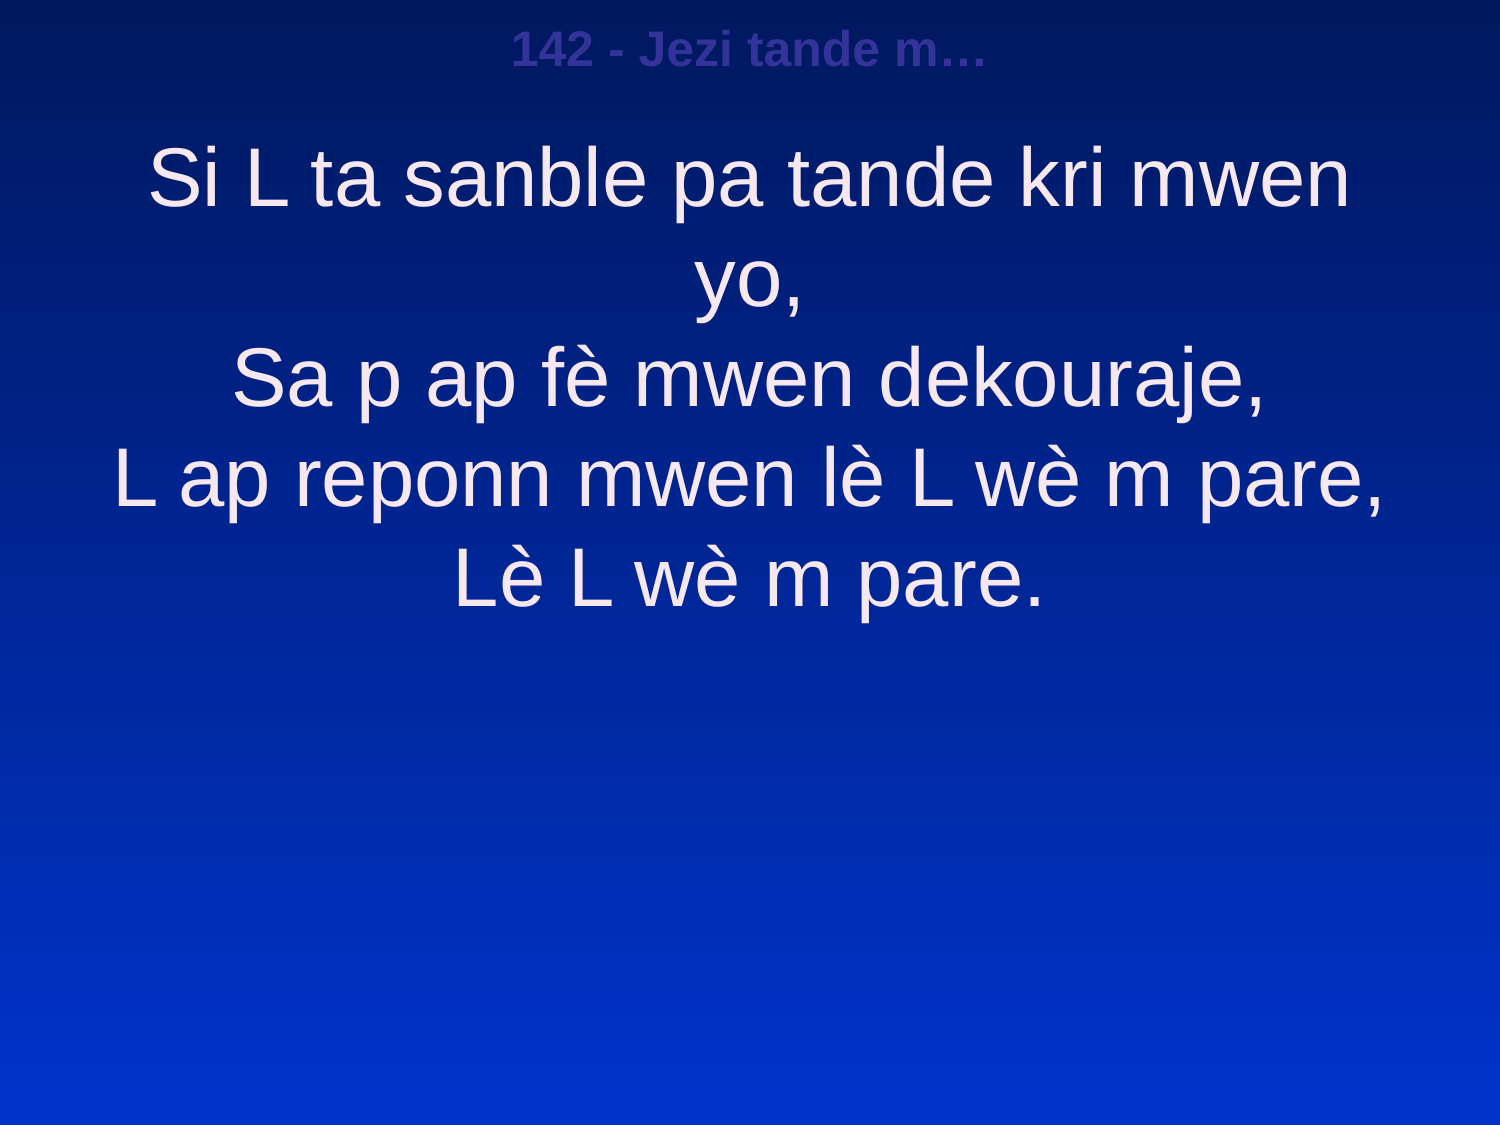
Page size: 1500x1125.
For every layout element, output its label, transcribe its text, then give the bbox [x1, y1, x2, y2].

text_box Si L ta sanble pa tande kri mwen yo, Sa p ap fè mwen dekouraje, L ap reponn mwen lè L wè m pare, Lè L wè m pare. [79, 115, 1421, 630]
text_box 142 - Jezi tande m… [0, 9, 1500, 79]
